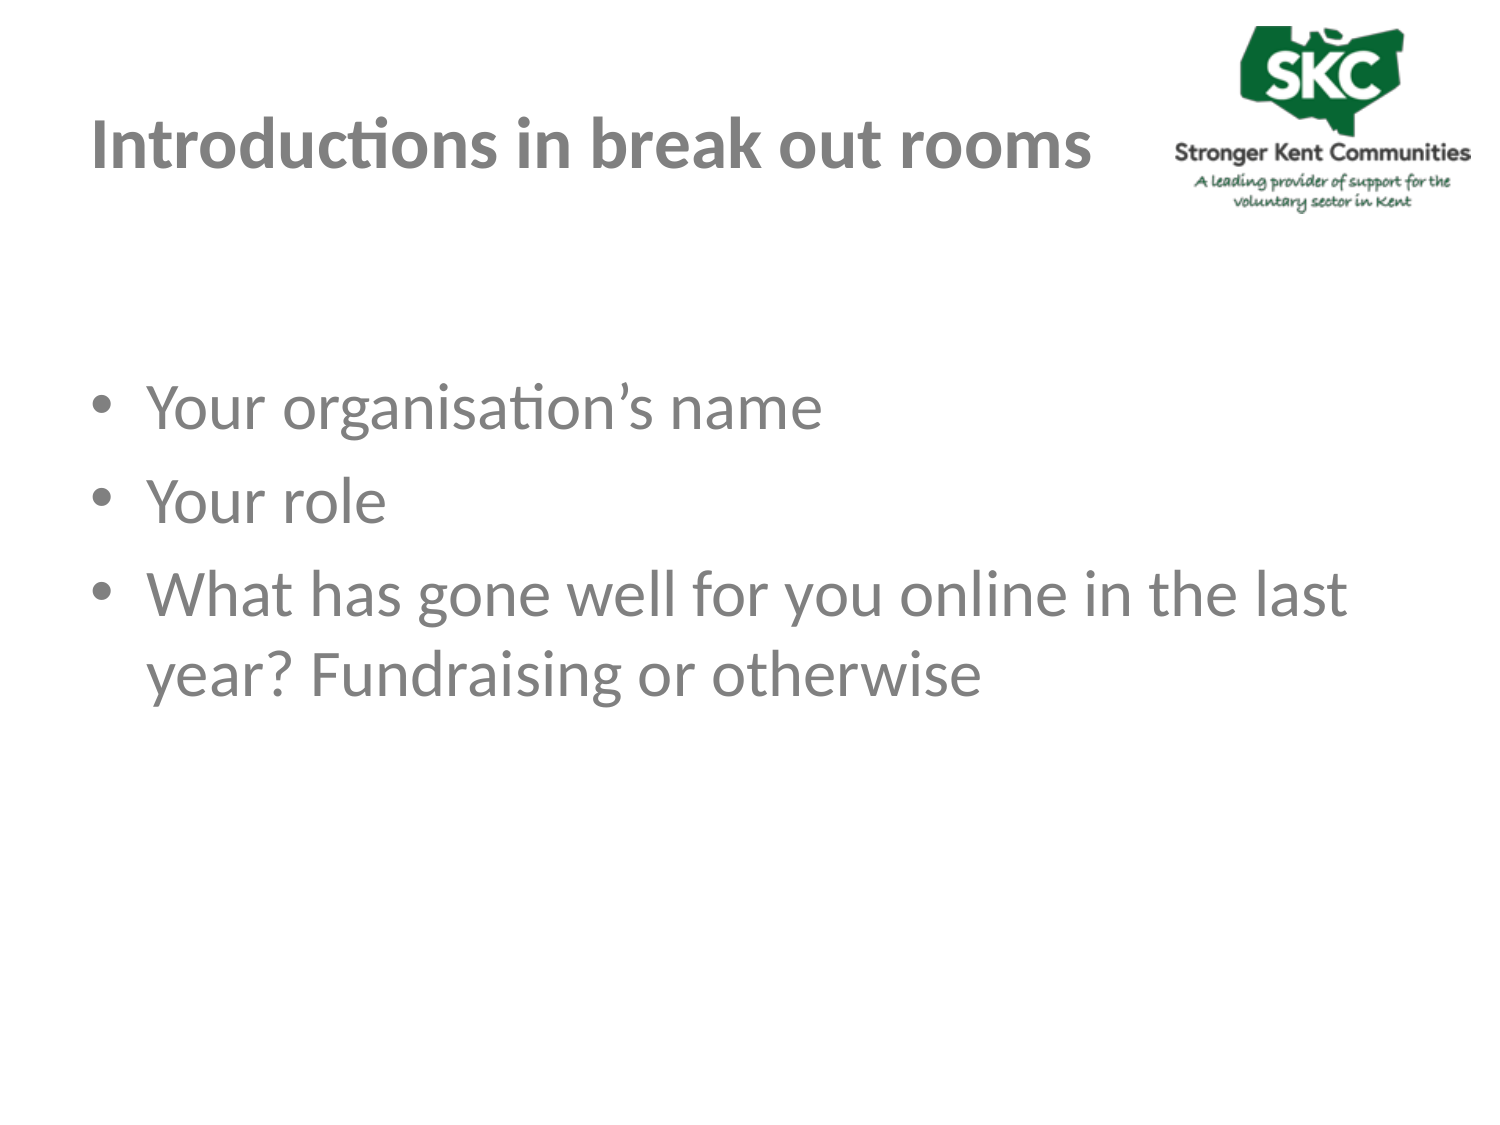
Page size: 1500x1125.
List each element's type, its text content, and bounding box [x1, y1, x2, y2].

list Your organisation’s name Your role What has gone well for you online in the last year? Fundraising or otherwise [75, 262, 1425, 1005]
title Introductions in break out rooms [75, 45, 1117, 233]
picture [1174, 26, 1471, 215]
